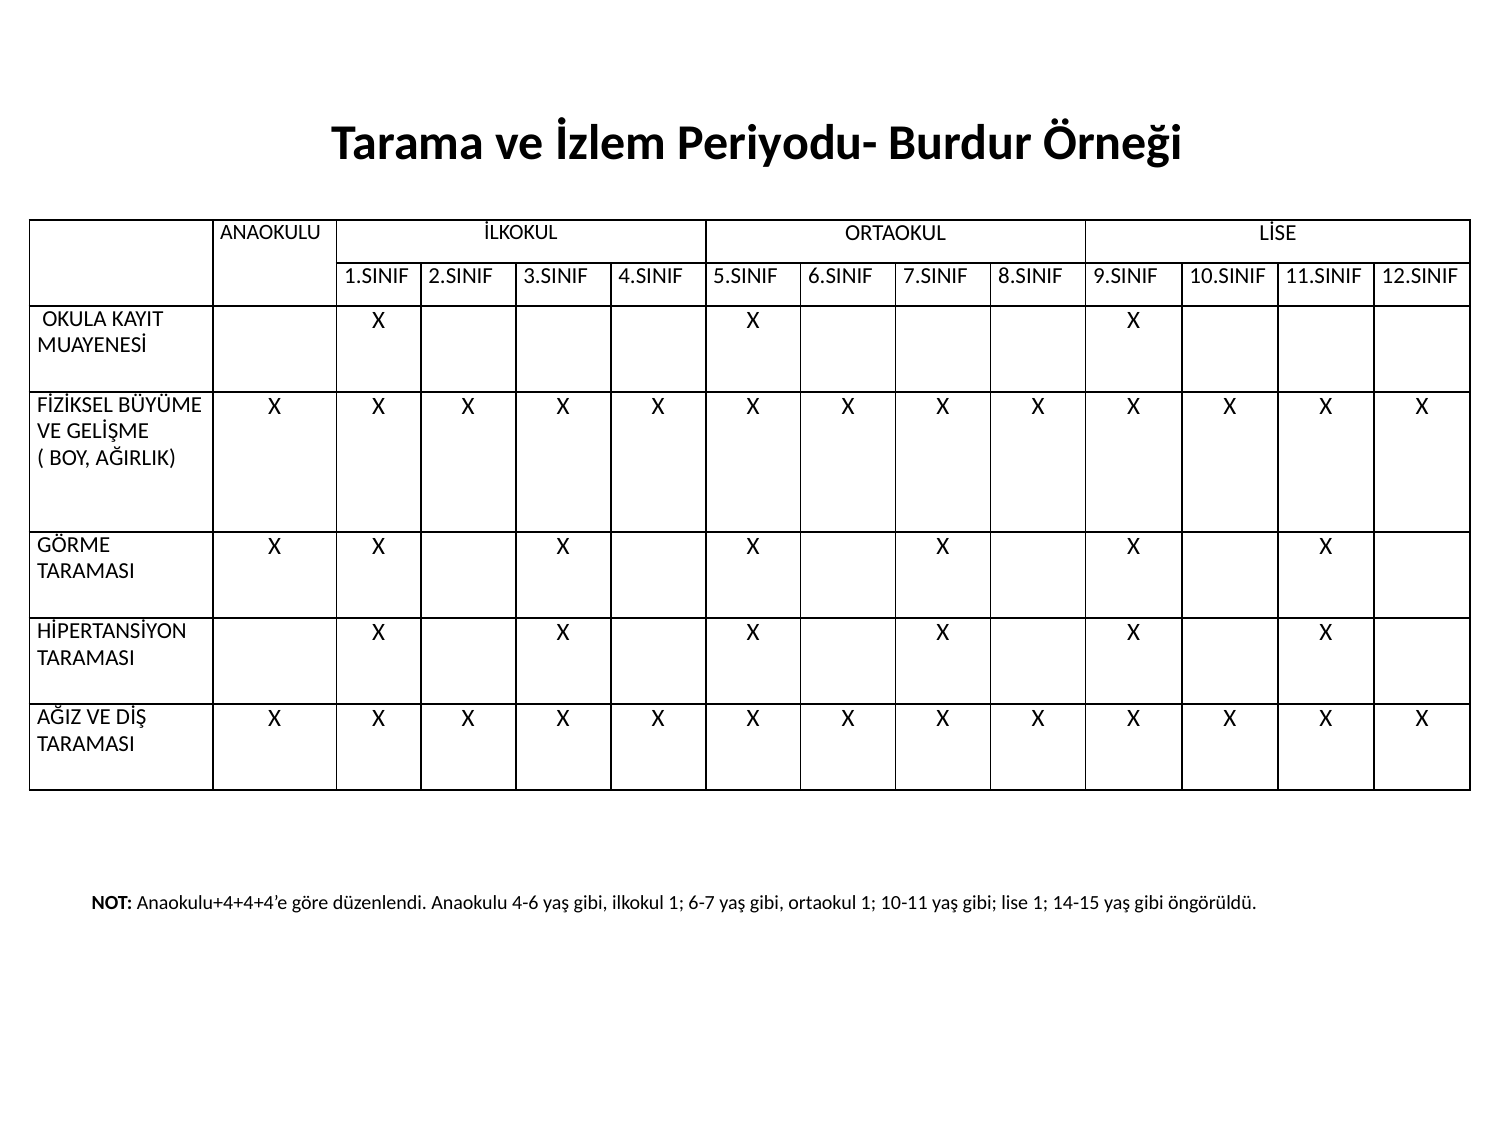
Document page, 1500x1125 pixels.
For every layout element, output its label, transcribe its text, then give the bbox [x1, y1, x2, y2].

table_cell X [337, 705, 420, 789]
table_cell 3.SINIF [517, 264, 610, 305]
table_cell 7.SINIF [896, 264, 990, 305]
table_cell X [337, 393, 420, 531]
table_cell X [896, 533, 990, 617]
table_cell [896, 307, 990, 391]
table_cell X [896, 619, 990, 703]
table_cell [422, 307, 515, 391]
table_header ORTAOKUL [707, 221, 1085, 262]
table_cell X [801, 393, 895, 531]
table_cell X [214, 533, 336, 617]
table_cell X [1279, 533, 1373, 617]
table_cell [1375, 307, 1469, 391]
table_cell [422, 619, 515, 703]
table_cell X [337, 307, 420, 391]
table_cell X [214, 705, 336, 789]
table_cell X [612, 393, 705, 531]
table_cell X [1086, 619, 1181, 703]
table_cell [1375, 619, 1469, 703]
table_header [30, 221, 212, 305]
table_cell X [612, 705, 705, 789]
table_cell [214, 307, 336, 391]
table_cell OKULA KAYIT MUAYENESİ [30, 307, 212, 391]
table_cell X [1086, 393, 1181, 531]
table_cell [1183, 533, 1277, 617]
table_cell X [337, 533, 420, 617]
table_cell [991, 619, 1085, 703]
table_cell 10.SINIF [1183, 264, 1277, 305]
table_header ANAOKULU [214, 221, 336, 305]
table_cell X [1086, 705, 1181, 789]
table_cell X [991, 705, 1085, 789]
table_cell X [1375, 393, 1469, 531]
text_box Tarama ve İzlem Periyodu- Burdur Örneği [317, 101, 1199, 177]
table_cell X [1279, 393, 1373, 531]
table_cell [801, 619, 895, 703]
table_cell 2.SINIF [422, 264, 515, 305]
table_cell HİPERTANSİYON TARAMASI [30, 619, 212, 703]
table_cell X [517, 619, 610, 703]
table_cell [801, 533, 895, 617]
table_cell 12.SINIF [1375, 264, 1469, 305]
table_cell [612, 619, 705, 703]
table_cell X [1183, 705, 1277, 789]
table_cell X [1279, 619, 1373, 703]
table_cell 4.SINIF [612, 264, 705, 305]
table_cell [1375, 533, 1469, 617]
table_cell X [896, 393, 990, 531]
table_cell X [707, 619, 800, 703]
table_cell X [422, 705, 515, 789]
table_cell 5.SINIF [707, 264, 800, 305]
table_cell [612, 307, 705, 391]
table_cell [214, 619, 336, 703]
table_cell GÖRME TARAMASI [30, 533, 212, 617]
table_cell 1.SINIF [337, 264, 420, 305]
table_cell X [1086, 307, 1181, 391]
table_cell 11.SINIF [1279, 264, 1373, 305]
table_cell X [337, 619, 420, 703]
table_cell X [517, 705, 610, 789]
table_cell X [896, 705, 990, 789]
table_header LİSE [1086, 221, 1469, 262]
table_cell [517, 307, 610, 391]
table_cell FİZİKSEL BÜYÜME VE GELİŞME ( BOY, AĞIRLIK) [30, 393, 212, 531]
table_cell [612, 533, 705, 617]
table_cell X [801, 705, 895, 789]
table_cell X [707, 533, 800, 617]
table_cell X [422, 393, 515, 531]
table_cell [1183, 619, 1277, 703]
table_cell 9.SINIF [1086, 264, 1181, 305]
table_cell 8.SINIF [991, 264, 1085, 305]
table_cell X [1183, 393, 1277, 531]
table_cell X [707, 705, 800, 789]
table_header İLKOKUL [337, 221, 705, 262]
table_cell 6.SINIF [801, 264, 895, 305]
table_cell [422, 533, 515, 617]
table_cell X [707, 307, 800, 391]
table_cell X [1375, 705, 1469, 789]
table_cell X [707, 393, 800, 531]
table_cell X [214, 393, 336, 531]
table_cell AĞIZ VE DİŞ TARAMASI [30, 705, 212, 789]
table_cell [1183, 307, 1277, 391]
table_cell [1279, 307, 1373, 391]
table_cell [991, 533, 1085, 617]
table_cell [991, 307, 1085, 391]
table_cell X [517, 393, 610, 531]
table_cell X [517, 533, 610, 617]
table_cell X [991, 393, 1085, 531]
table_cell [801, 307, 895, 391]
table_cell X [1086, 533, 1181, 617]
title NOT: Anaokulu+4+4+4’e göre düzenlendi. Anaokulu 4-6 yaş gibi, ilkokul 1; 6-7 yaş gibi, ortaokul 1; 10-11 yaş gibi; lise 1; 14-15 yaş gibi öngörüldü. [76, 834, 1427, 988]
table_cell X [1279, 705, 1373, 789]
